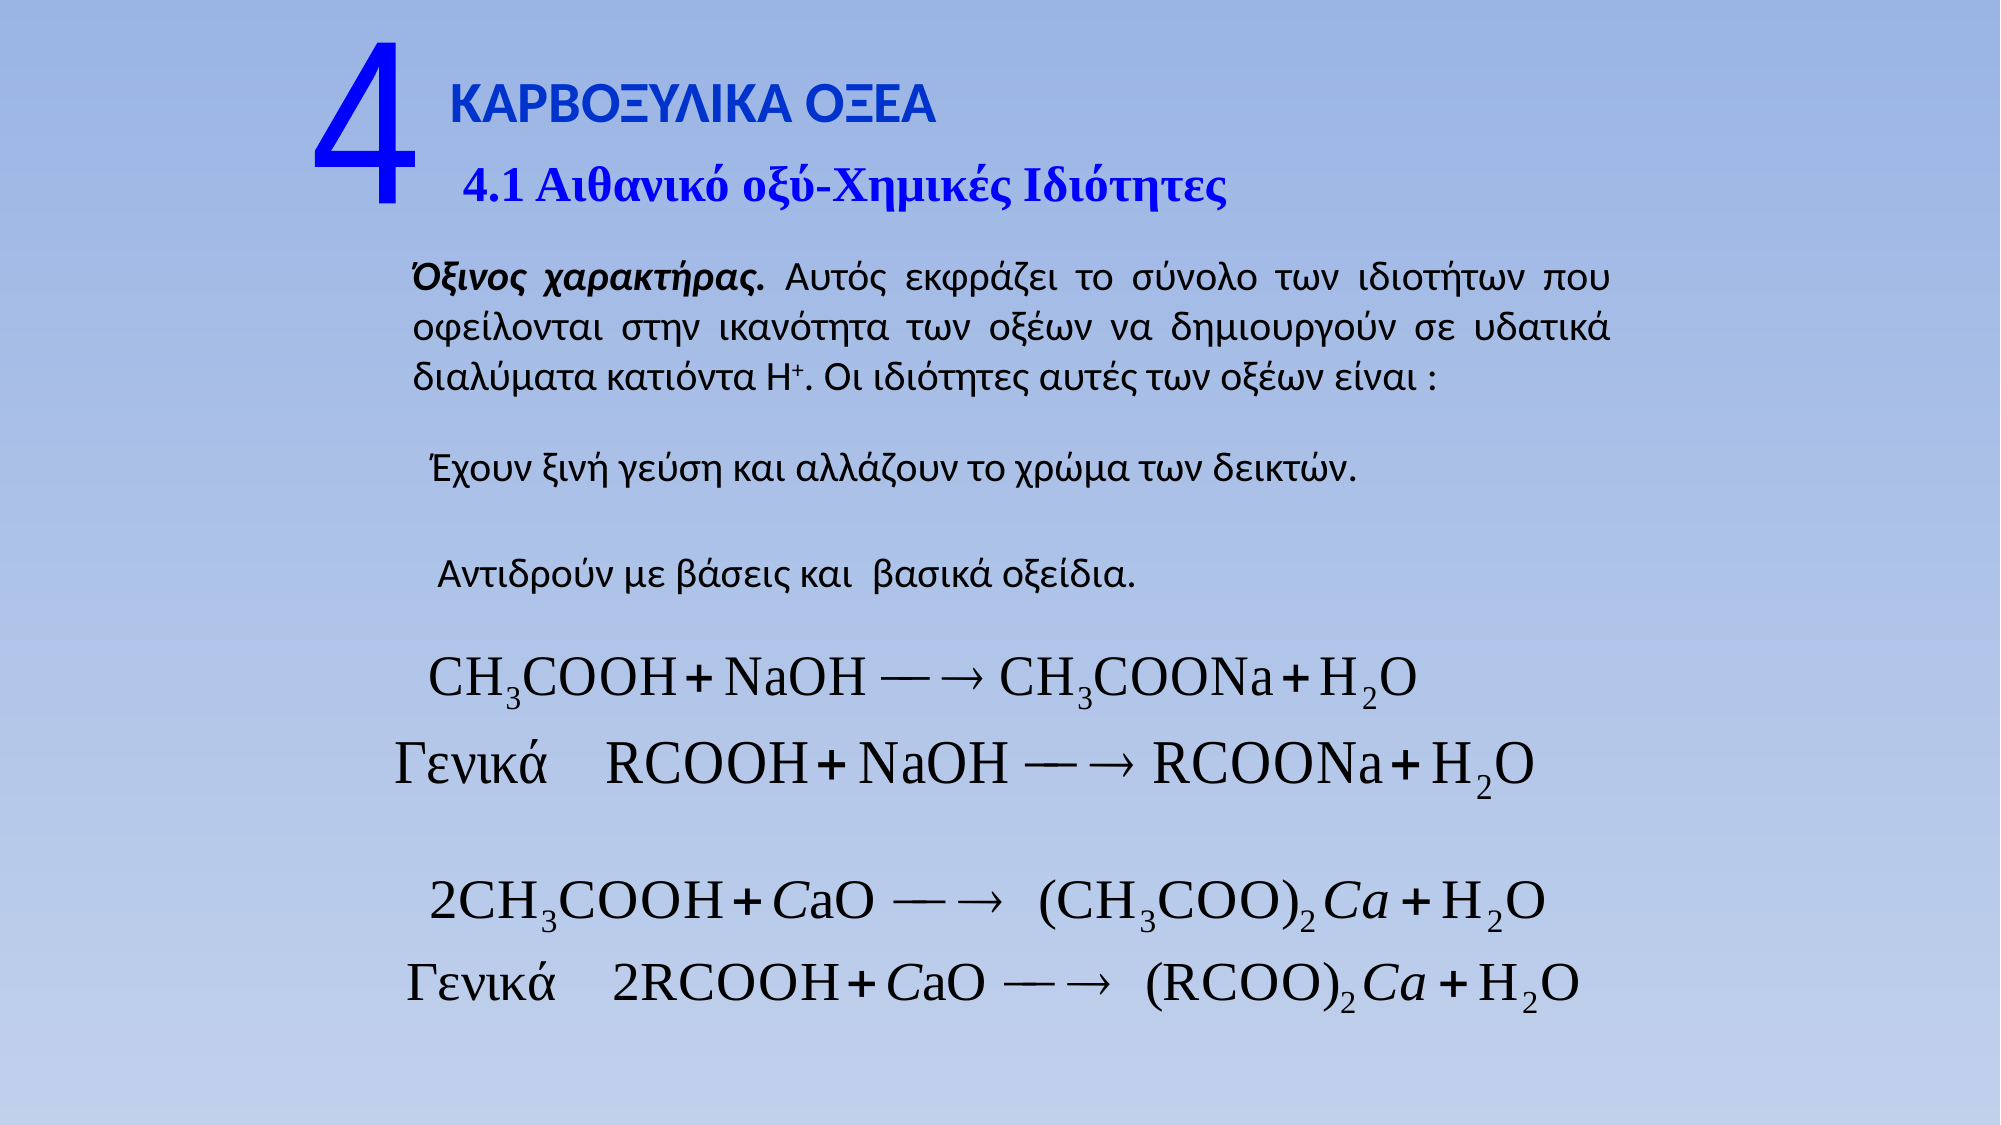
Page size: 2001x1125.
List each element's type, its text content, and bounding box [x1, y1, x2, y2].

text_box Όξινος χαρακτήρας. Αυτός εκφράζει το σύνολο των ιδιοτήτων που οφείλονται στην ικανότητα των οξέων να δημιουργούν σε υδατικά διαλύματα κατιόντα Η+. Οι ιδιότητες αυτές των οξέων είναι : [397, 241, 1627, 407]
text_box Αντιδρούν με βάσεις και βασικά οξείδια. [422, 538, 1162, 604]
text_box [397, 857, 1592, 1024]
text_box Έχουν ξινή γεύση και αλλάζουν το χρώμα των δεικτών. [416, 432, 1383, 498]
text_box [385, 633, 1544, 810]
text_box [314, 42, 1257, 220]
